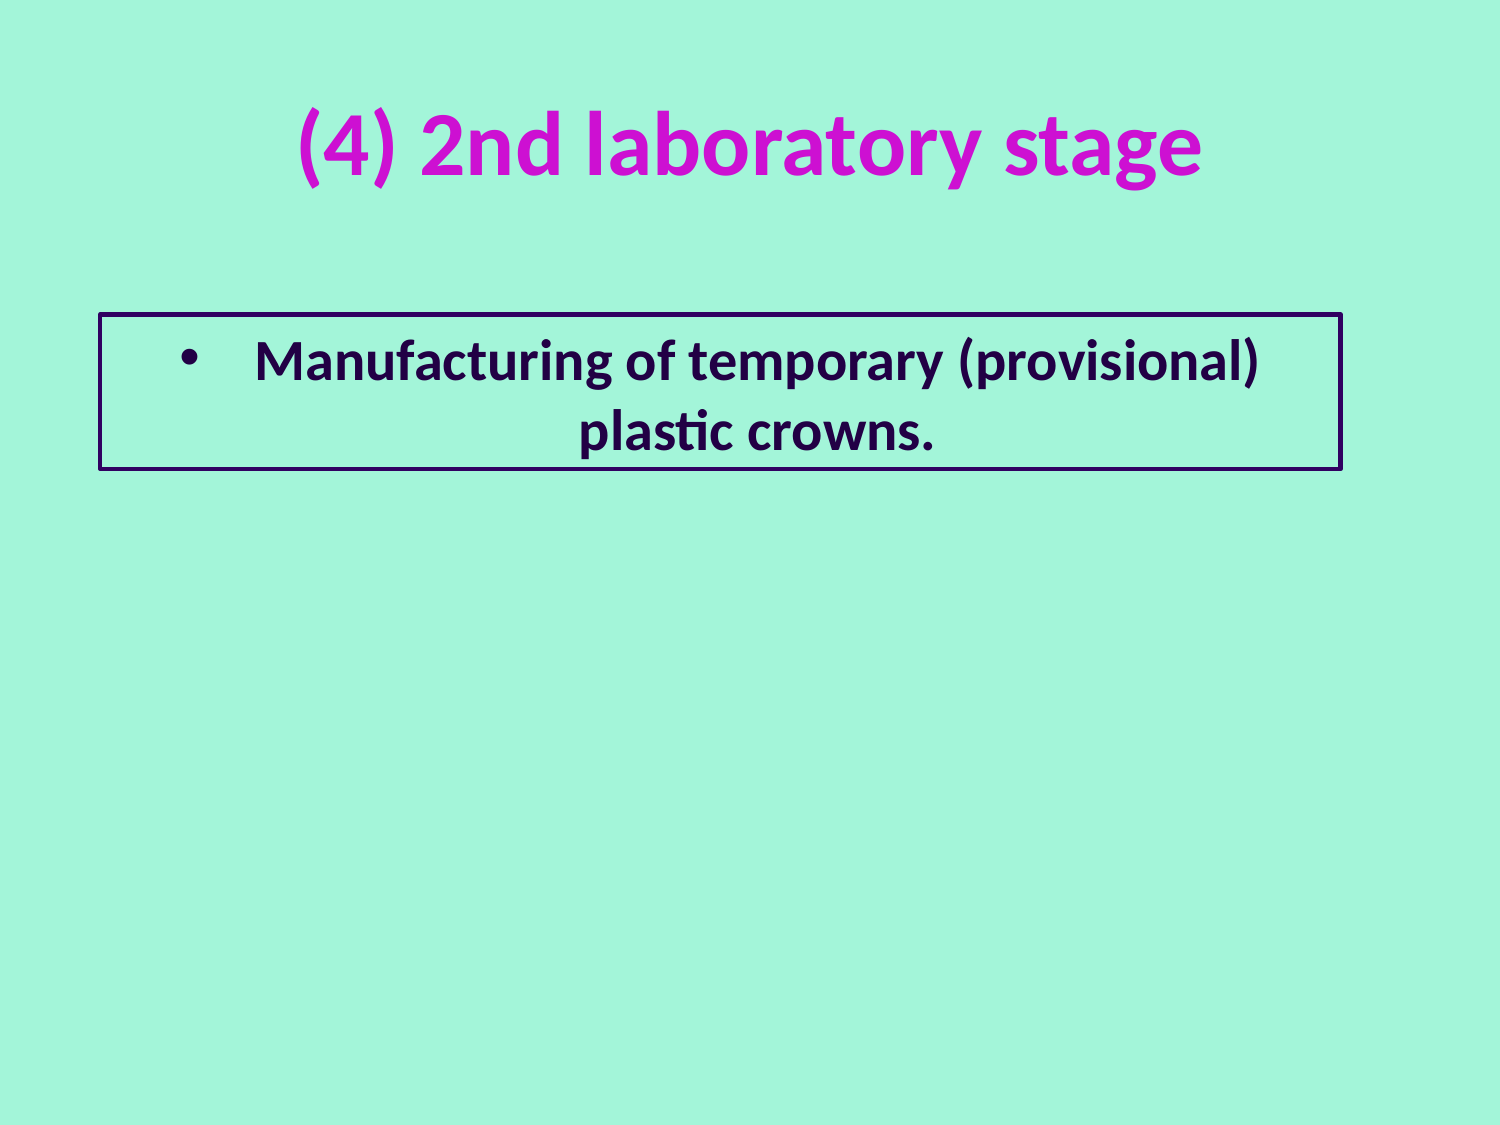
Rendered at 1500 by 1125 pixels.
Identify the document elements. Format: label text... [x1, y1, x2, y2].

text_box Manufacturing of temporary (provisional) plastic crowns. [98, 312, 1343, 471]
title (4) 2nd laboratory stage [75, 45, 1425, 233]
